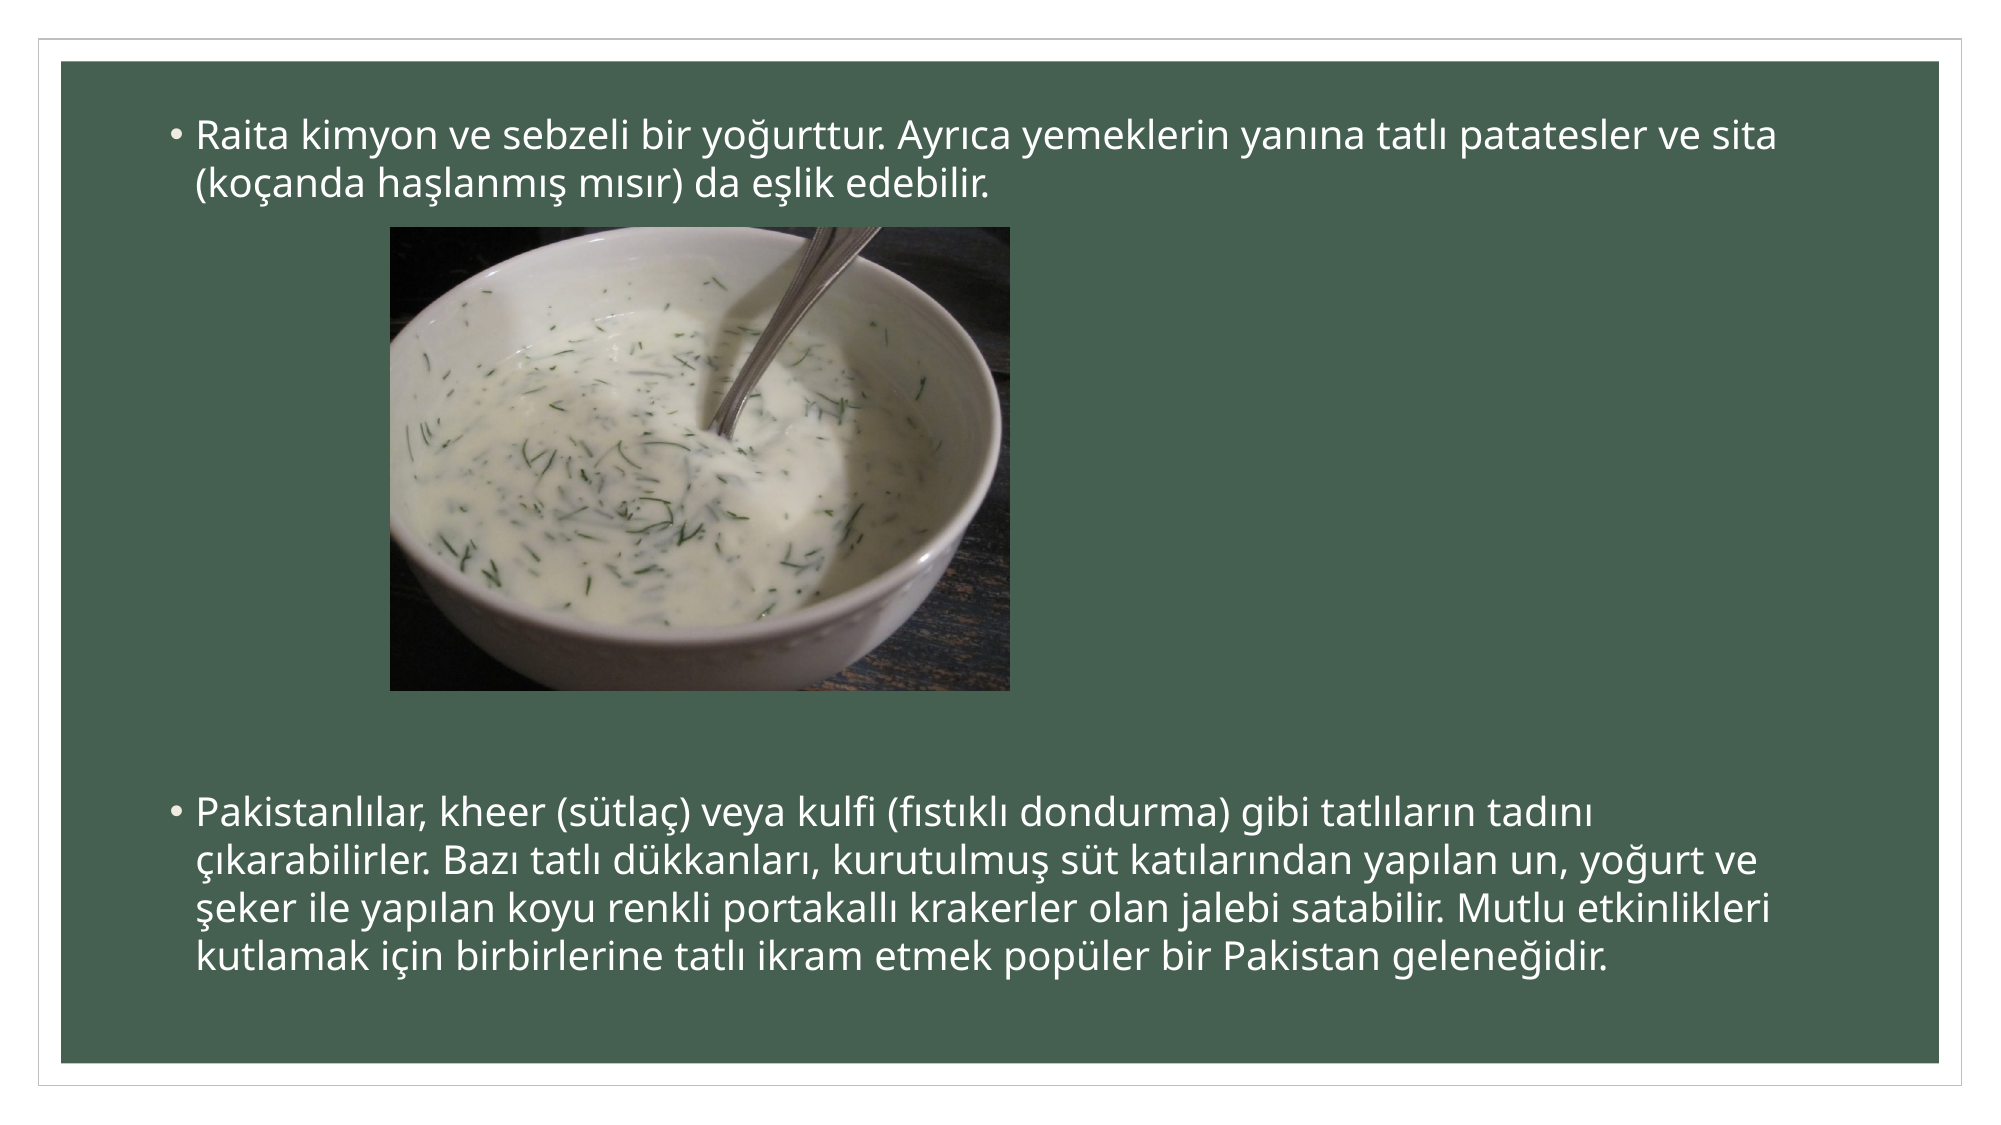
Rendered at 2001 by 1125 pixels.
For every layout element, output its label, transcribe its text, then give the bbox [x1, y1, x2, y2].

list Raita kimyon ve sebzeli bir yoğurttur. Ayrıca yemeklerin yanına tatlı patatesler ve sita (koçanda haşlanmış mısır) da eşlik edebilir. Pakistanlılar, kheer (sütlaç) veya kulfi (fıstıklı dondurma) gibi tatlıların tadını çıkarabilirler. Bazı tatlı dükkanları, kurutulmuş süt katılarından yapılan un, yoğurt ve şeker ile yapılan koyu renkli portakallı krakerler olan jalebi satabilir. Mutlu etkinlikleri kutlamak için birbirlerine tatlı ikram etmek popüler bir Pakistan geleneğidir. [154, 101, 1805, 1025]
picture [390, 227, 1010, 691]
